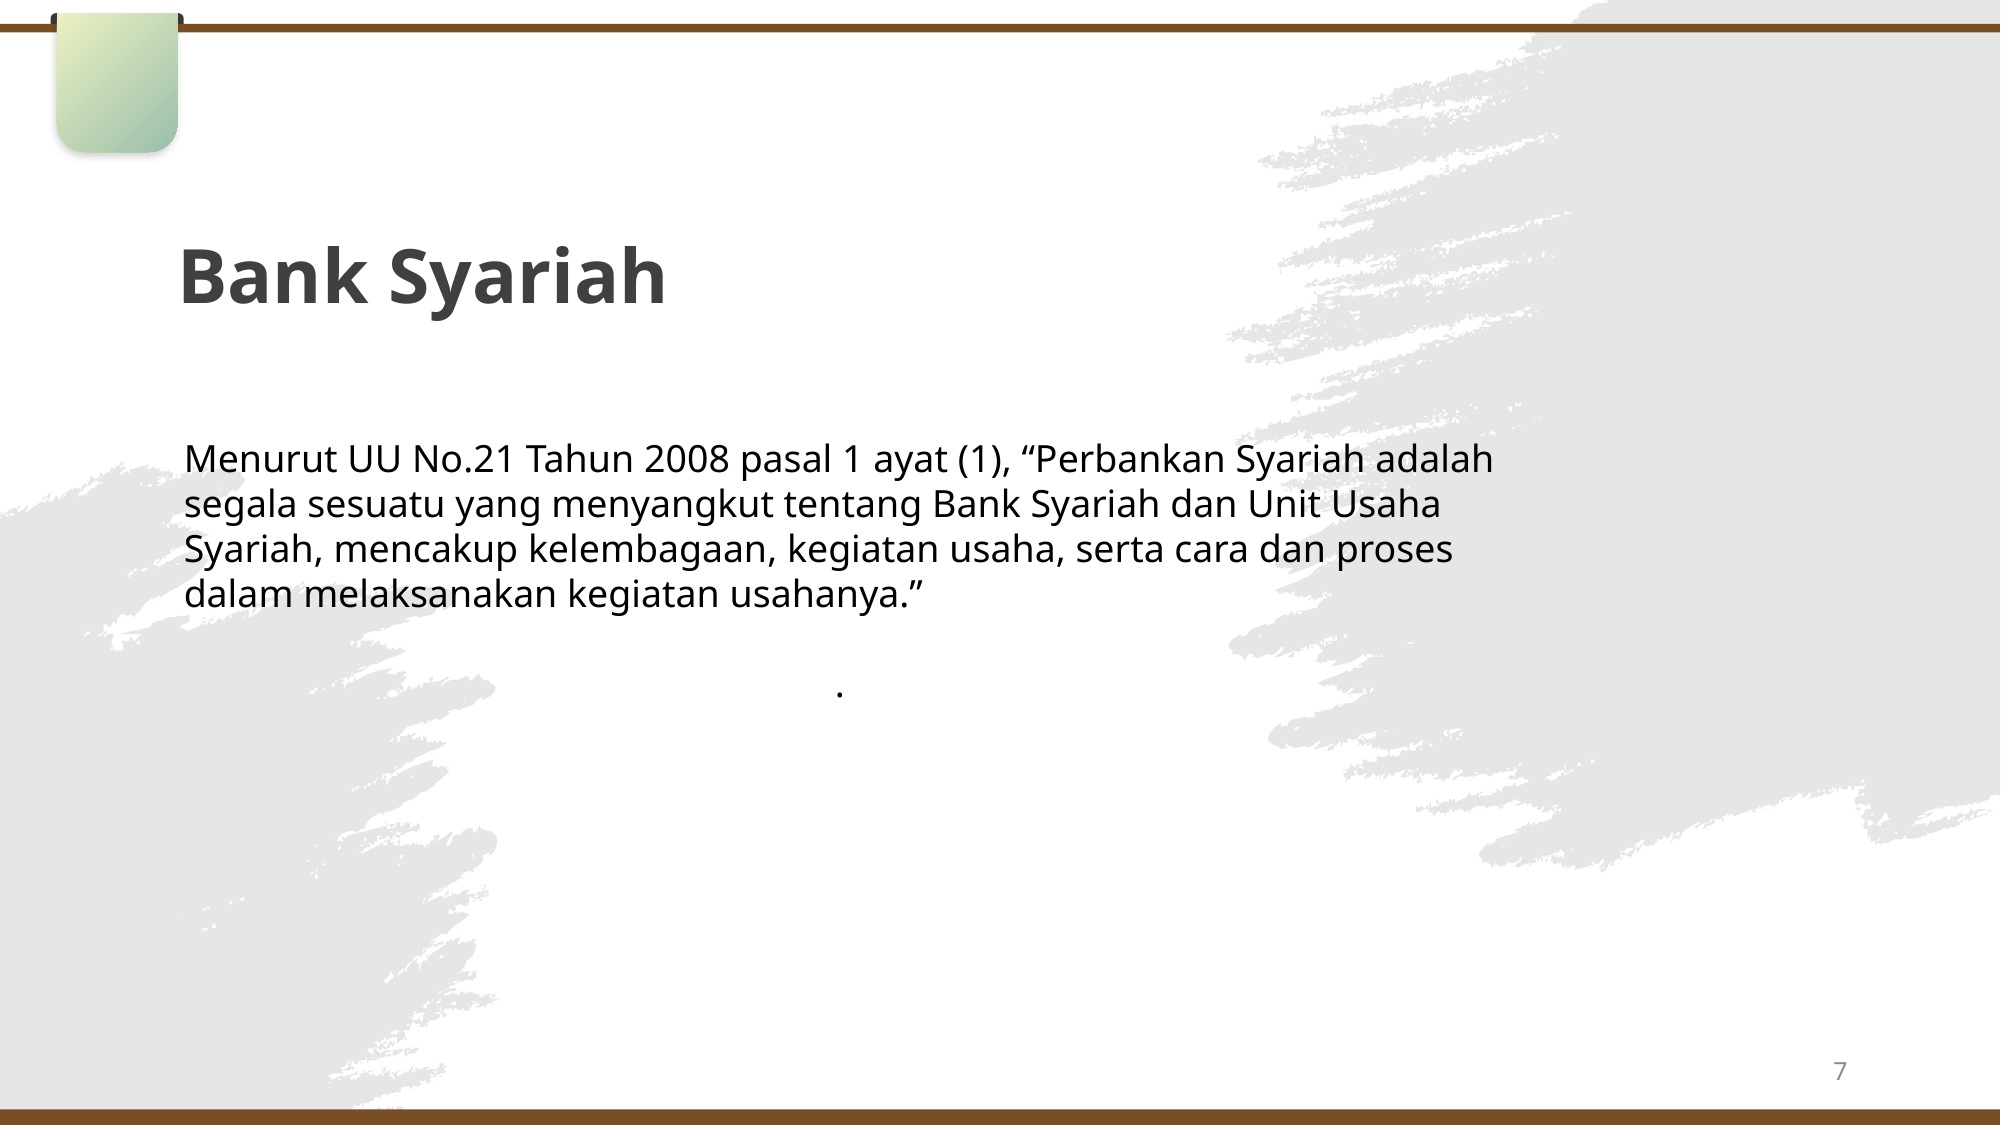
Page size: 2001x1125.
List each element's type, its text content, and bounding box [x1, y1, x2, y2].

text_box [0, 1108, 2000, 1125]
slide_number 7 [1412, 1042, 1863, 1103]
text_box [0, 23, 51, 33]
text_box Menurut UU No.21 Tahun 2008 pasal 1 ayat (1), “Perbankan Syariah adalah segala sesuatu yang menyangkut tentang Bank Syariah dan Unit Usaha Syariah, mencakup kelembagaan, kegiatan usaha, serta cara dan proses dalam melaksanakan kegiatan usahanya.” . [183, 434, 1506, 705]
text_box Bank Syariah [177, 228, 1749, 319]
text_box [179, 12, 185, 26]
text_box [49, 12, 55, 26]
text_box [182, 23, 2000, 33]
text_box [55, 12, 179, 154]
